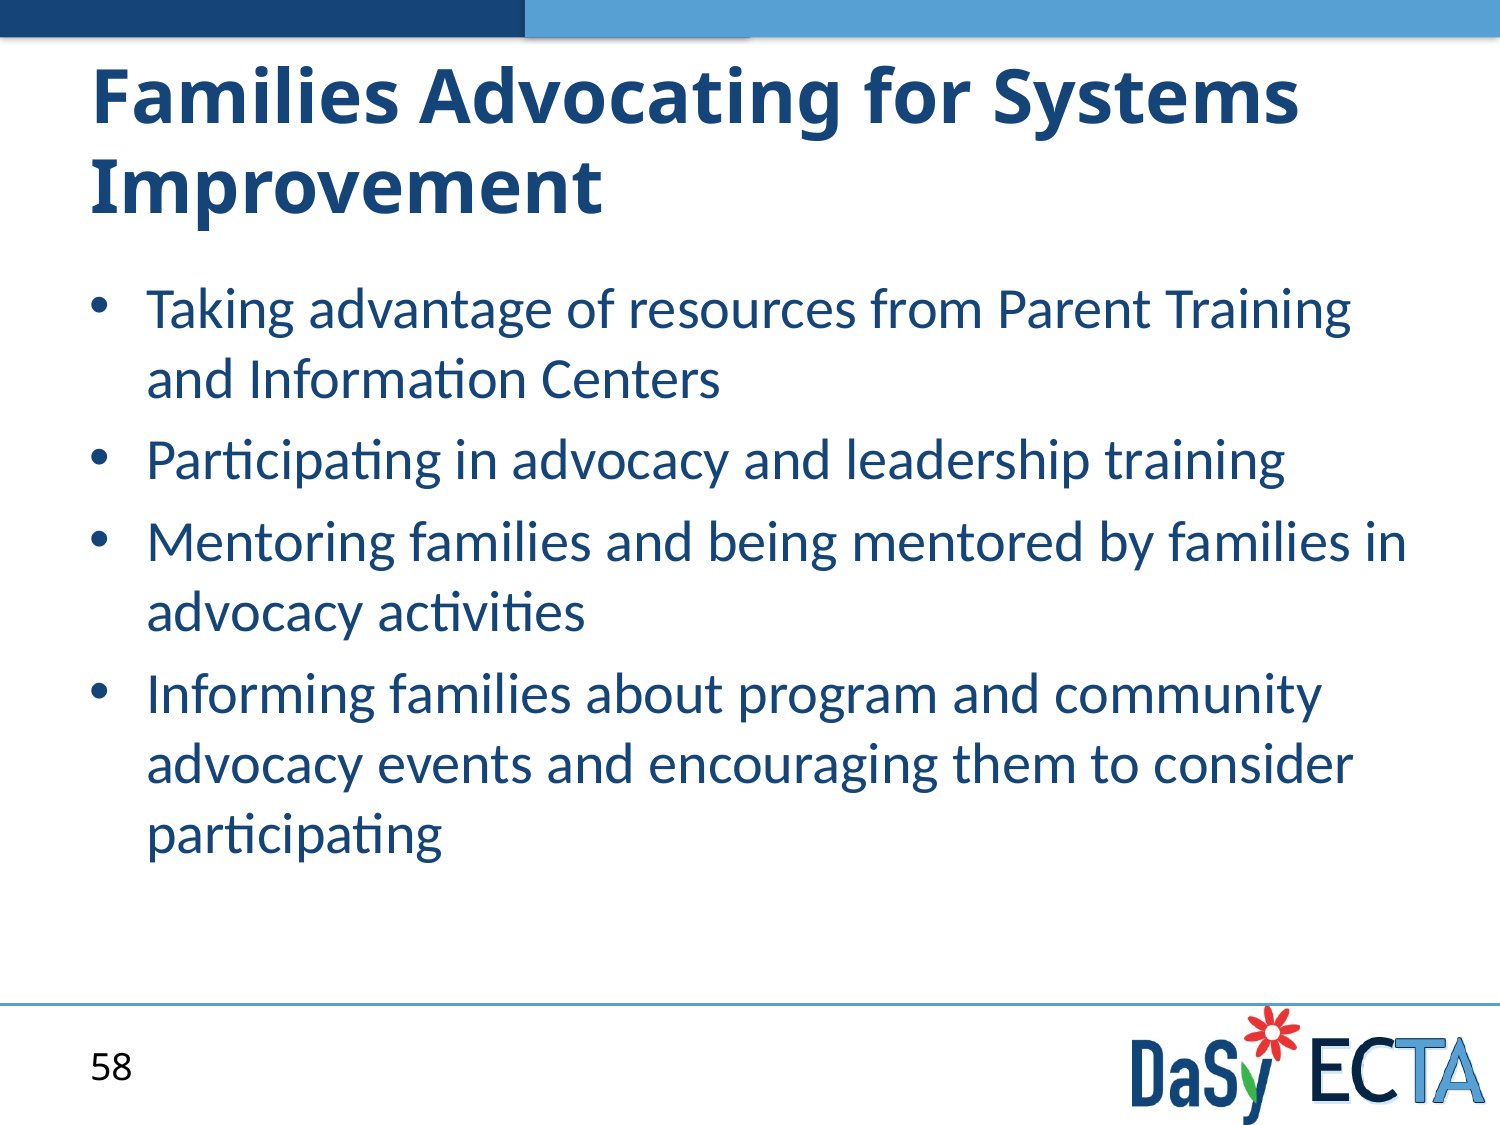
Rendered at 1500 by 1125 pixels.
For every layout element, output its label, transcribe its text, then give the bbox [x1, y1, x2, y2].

title Families Advocating for Systems Improvement [74, 44, 1363, 234]
picture [1132, 1013, 1300, 1125]
list Taking advantage of resources from Parent Training and Information Centers Participating in advocacy and leadership training Mentoring families and being mentored by families in advocacy activities Informing families about program and community advocacy events and encouraging them to consider participating [75, 262, 1425, 1013]
slide_number 58 [75, 1038, 425, 1098]
picture [1312, 1037, 1487, 1105]
